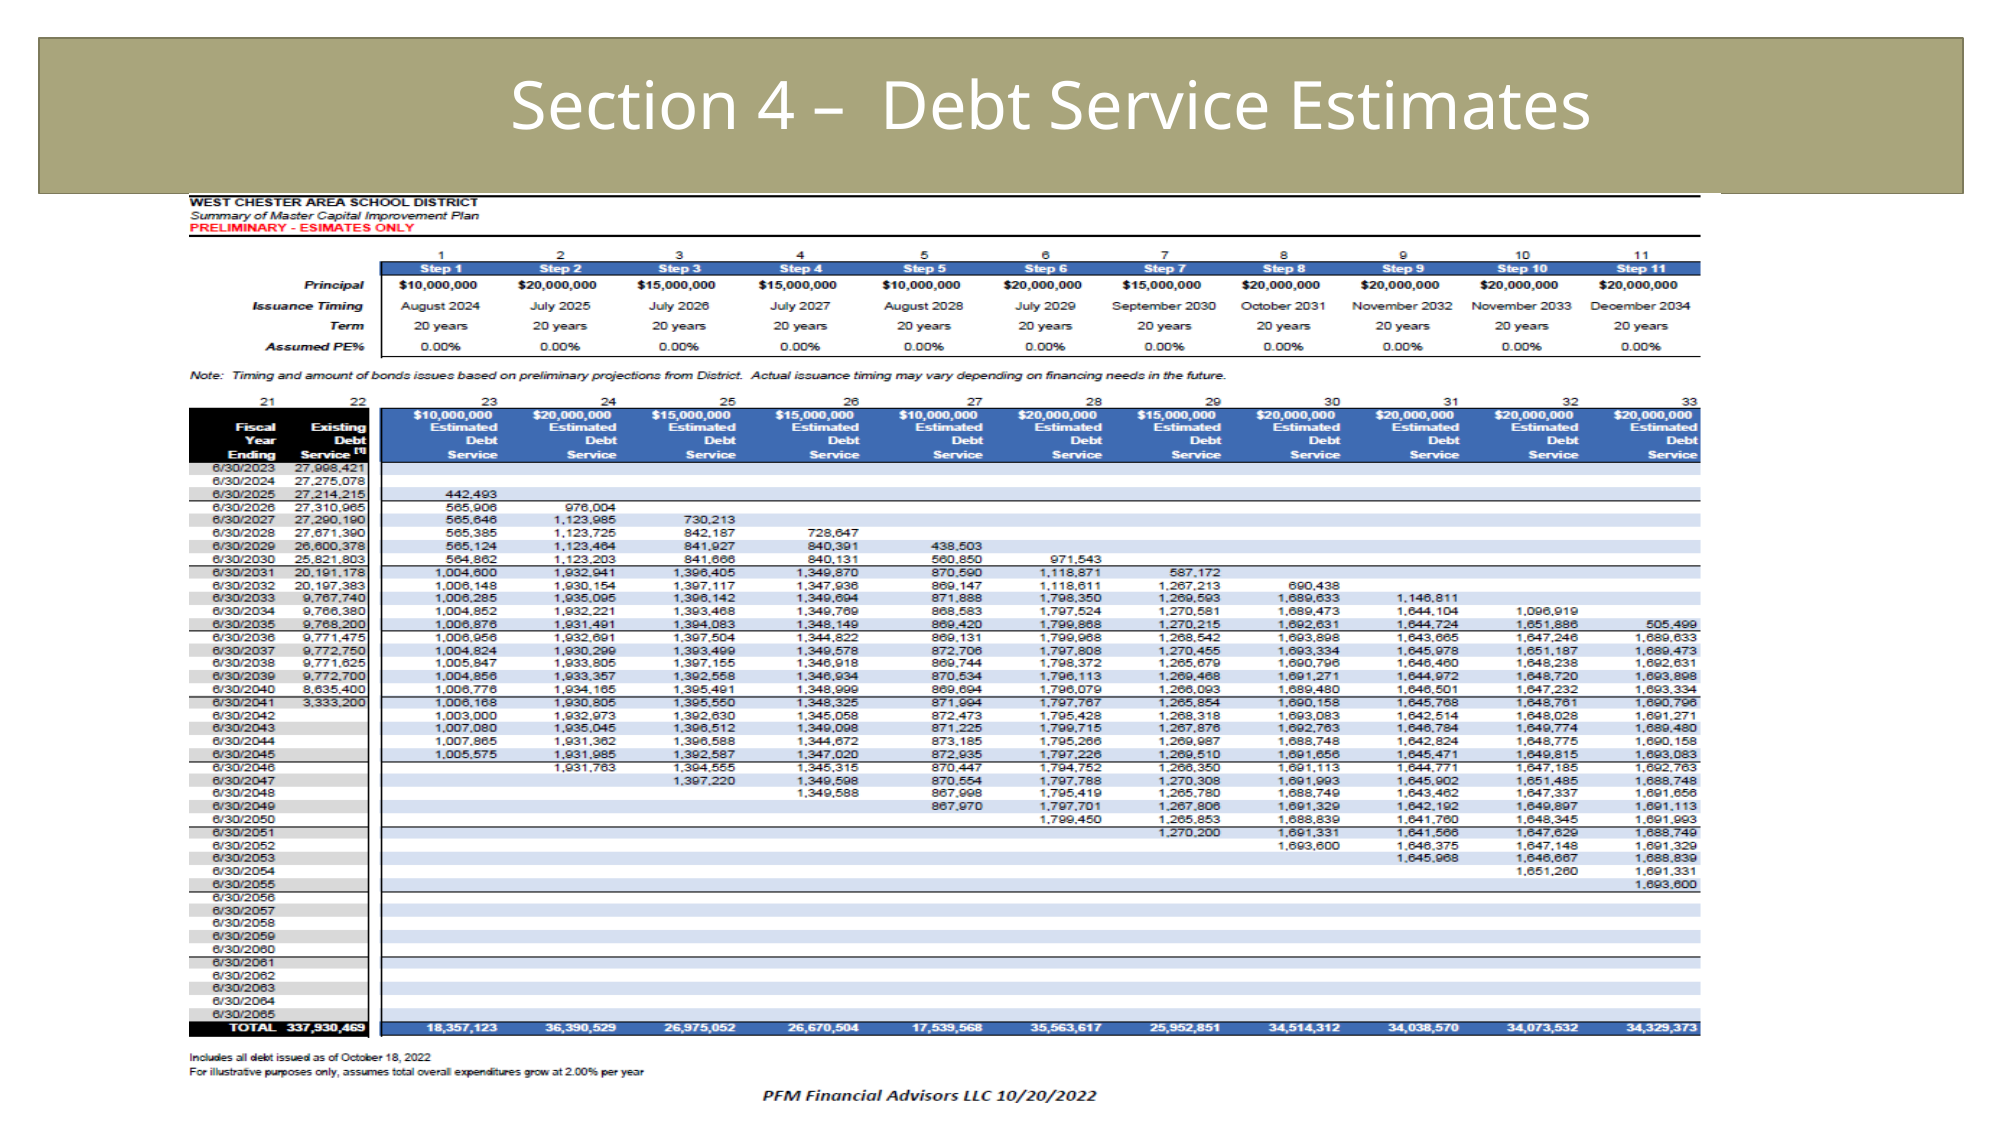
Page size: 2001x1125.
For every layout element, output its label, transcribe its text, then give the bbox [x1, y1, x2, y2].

text_box Section 4 – Debt Service Estimates [286, 55, 1818, 151]
text_box [38, 37, 1964, 194]
picture [188, 193, 1721, 1103]
